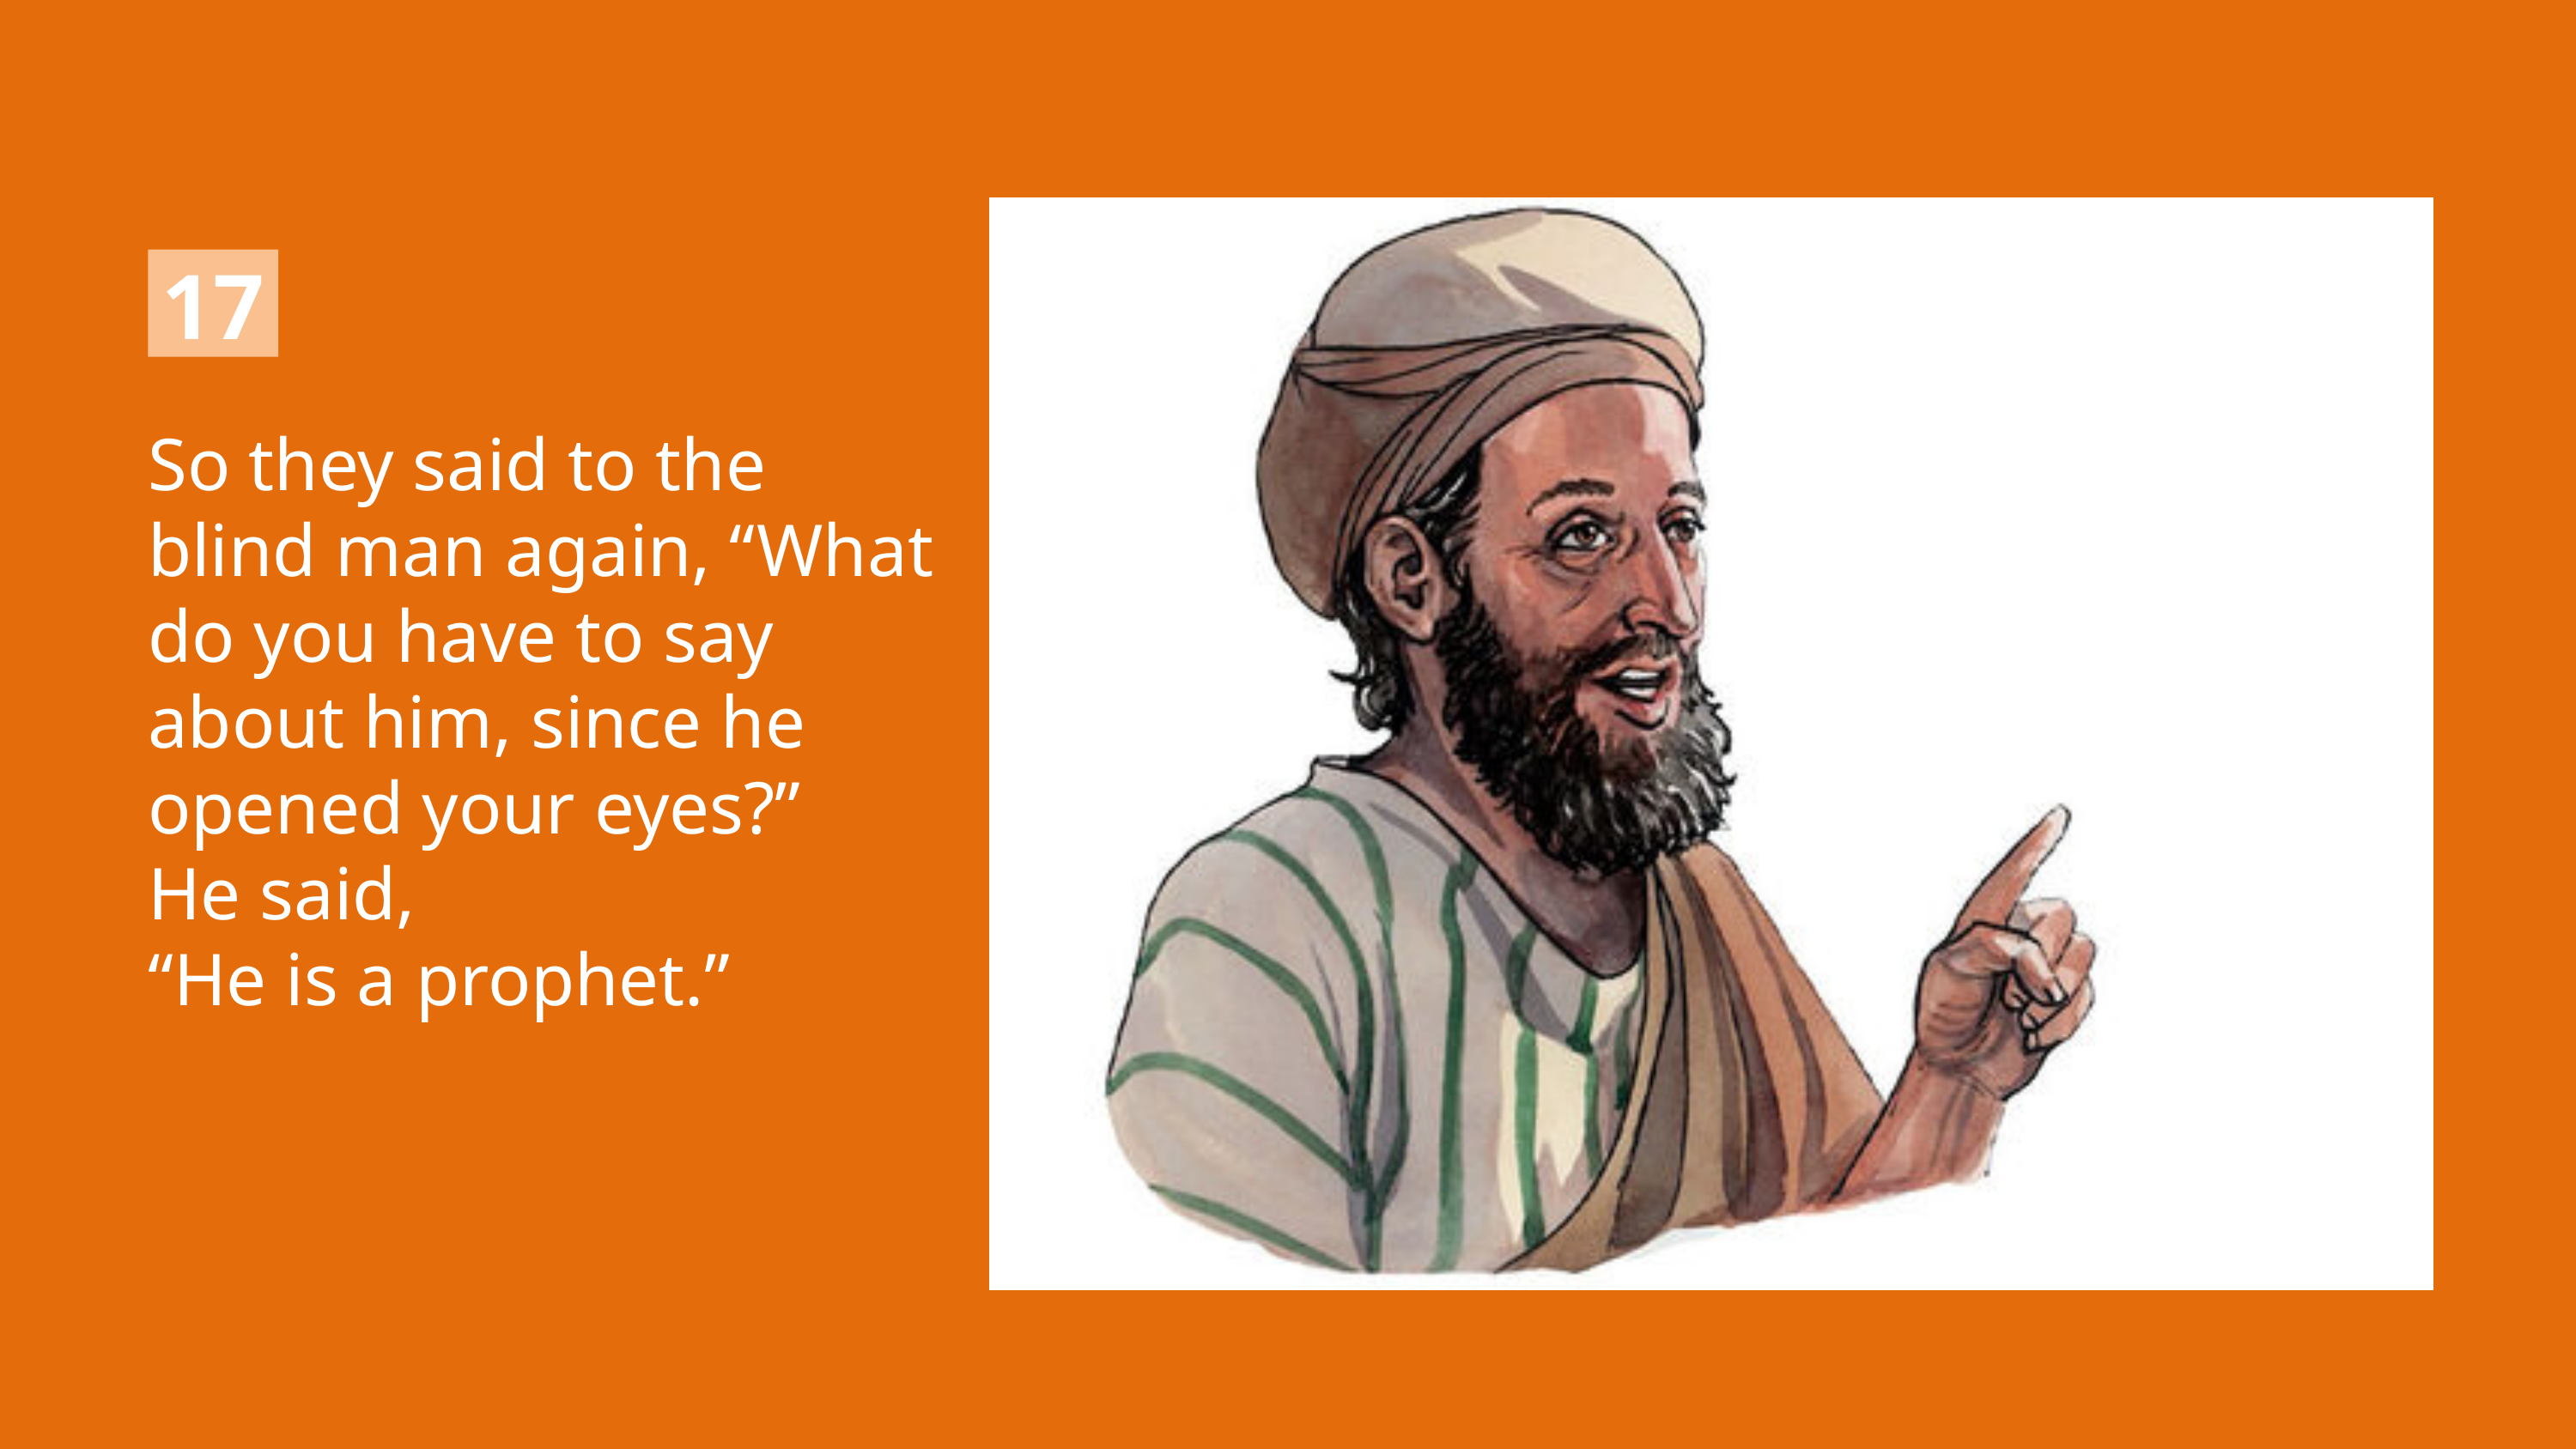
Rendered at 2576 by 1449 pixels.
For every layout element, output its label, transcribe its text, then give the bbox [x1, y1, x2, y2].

text_box So they said to the blind man again, “What do you have to say about him, since he opened your eyes?” He said, “He is a prophet.” [148, 418, 945, 1020]
text_box 17 [148, 249, 279, 357]
picture [989, 197, 2433, 1290]
